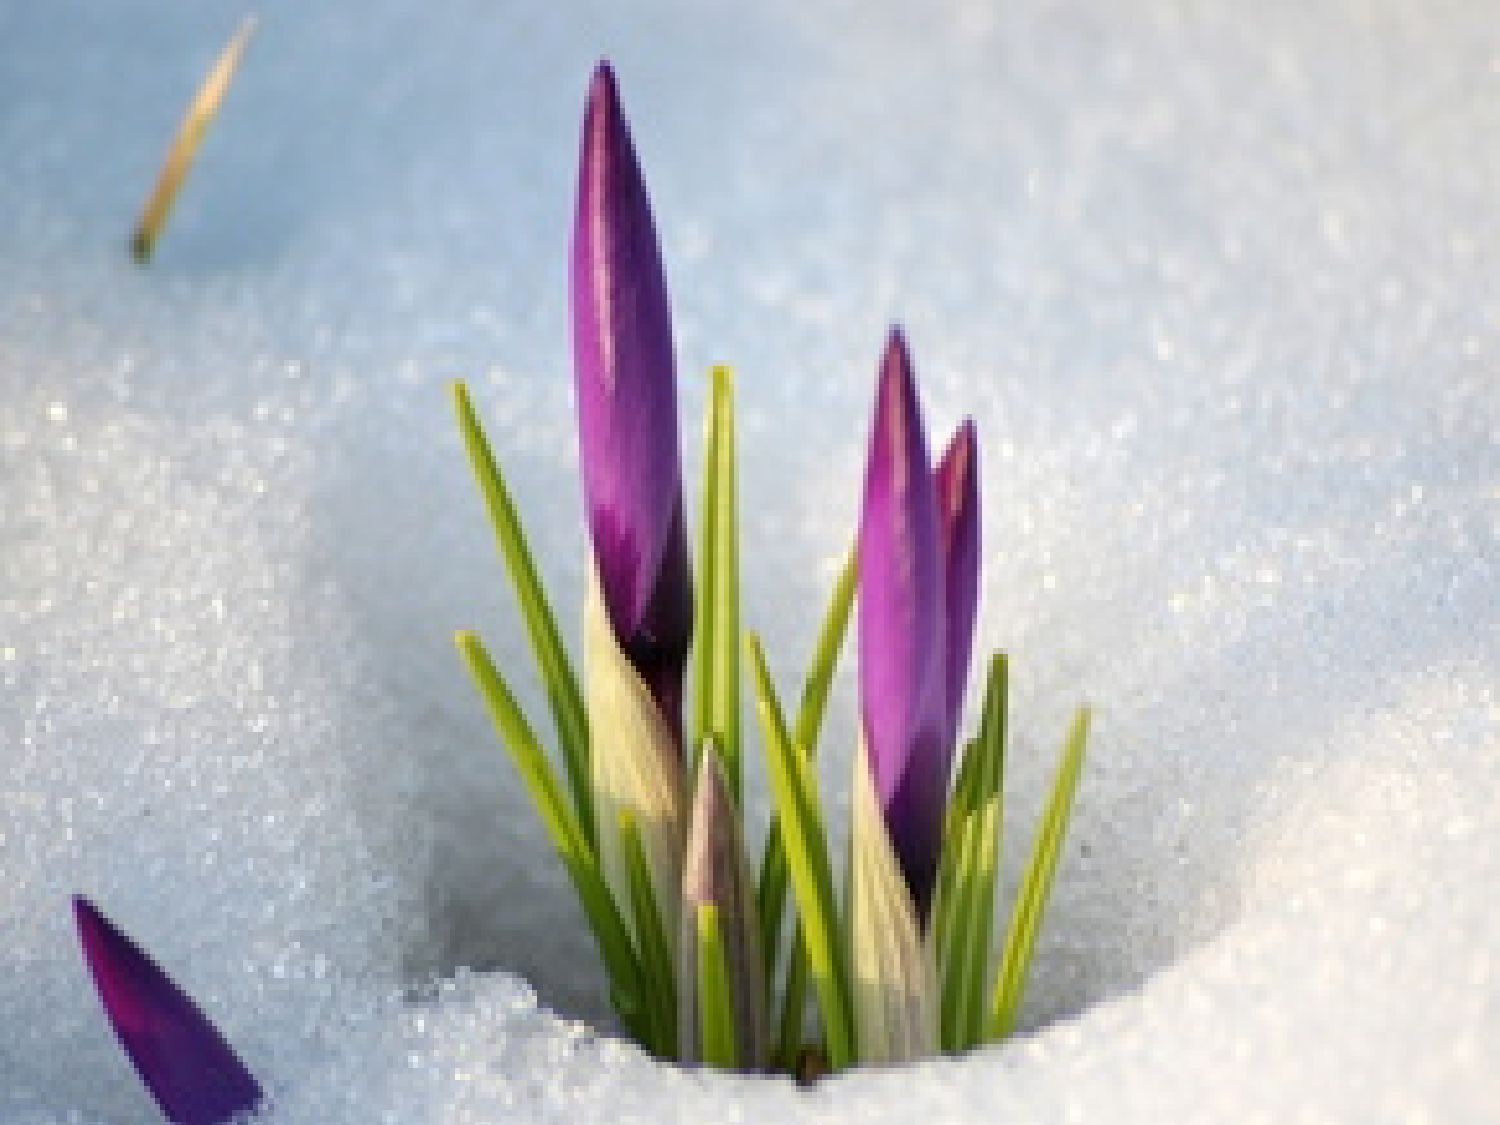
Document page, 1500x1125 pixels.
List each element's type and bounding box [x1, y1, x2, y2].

list [0, 0, 1500, 1125]
